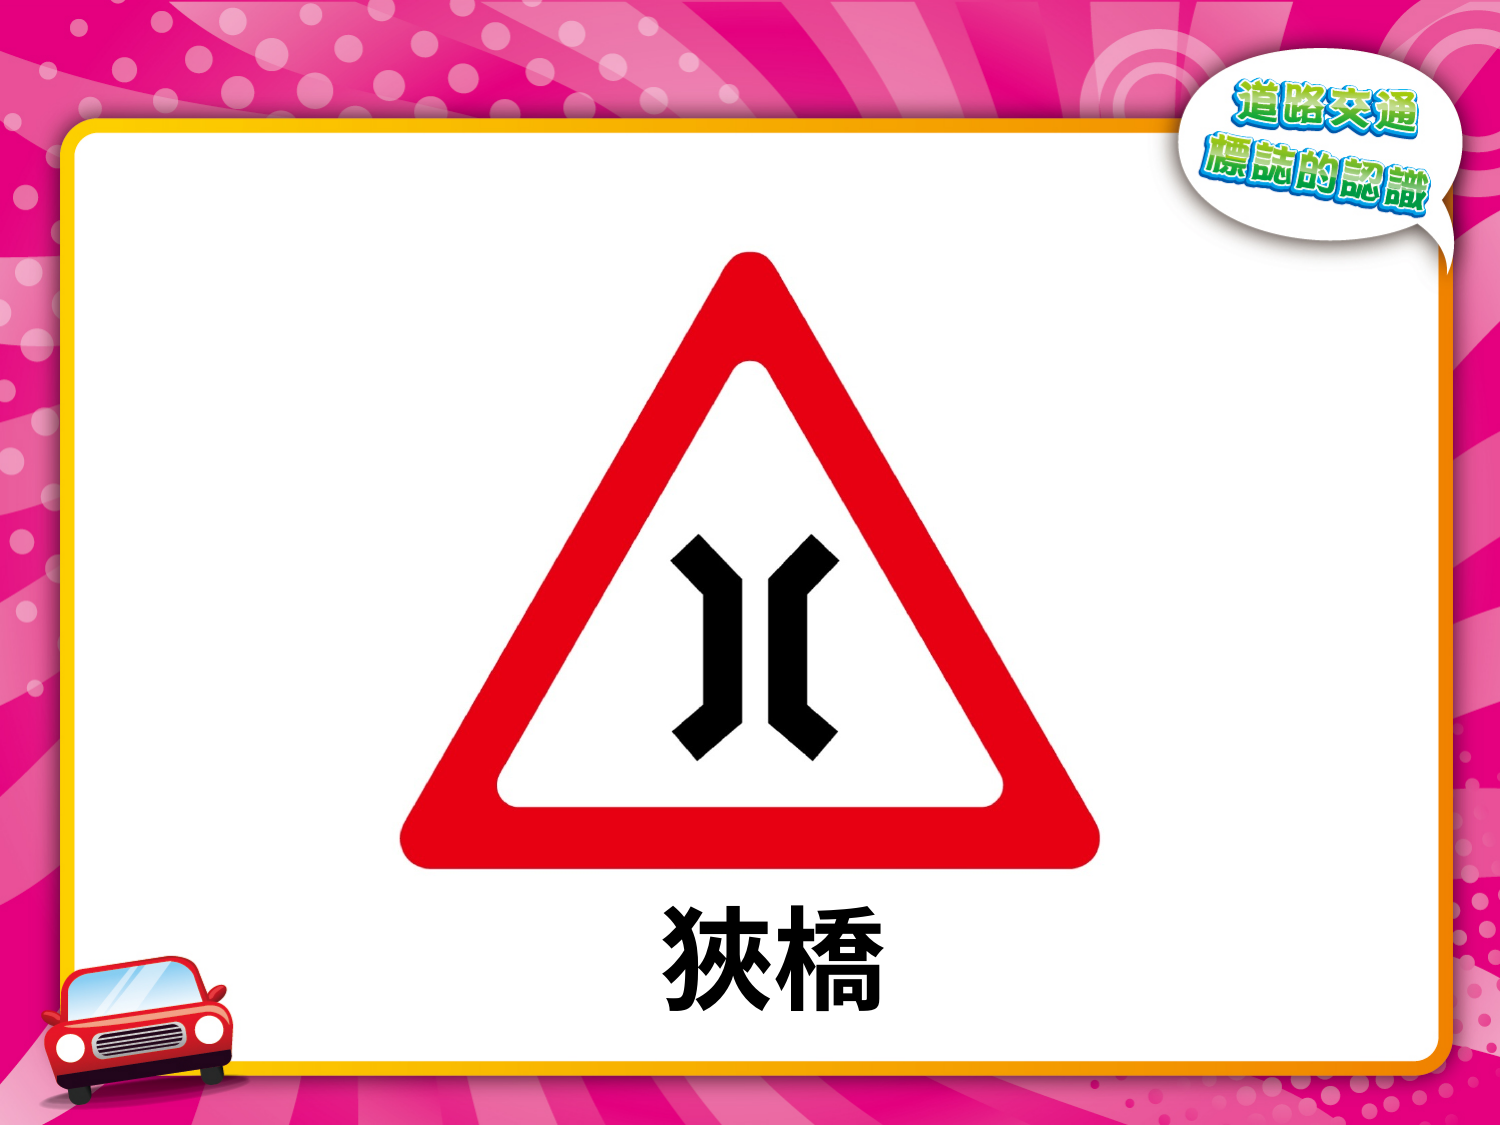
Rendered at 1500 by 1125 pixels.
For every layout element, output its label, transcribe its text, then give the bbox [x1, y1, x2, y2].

picture [0, 0, 1500, 1125]
text_box 狹橋 [398, 881, 1149, 1033]
